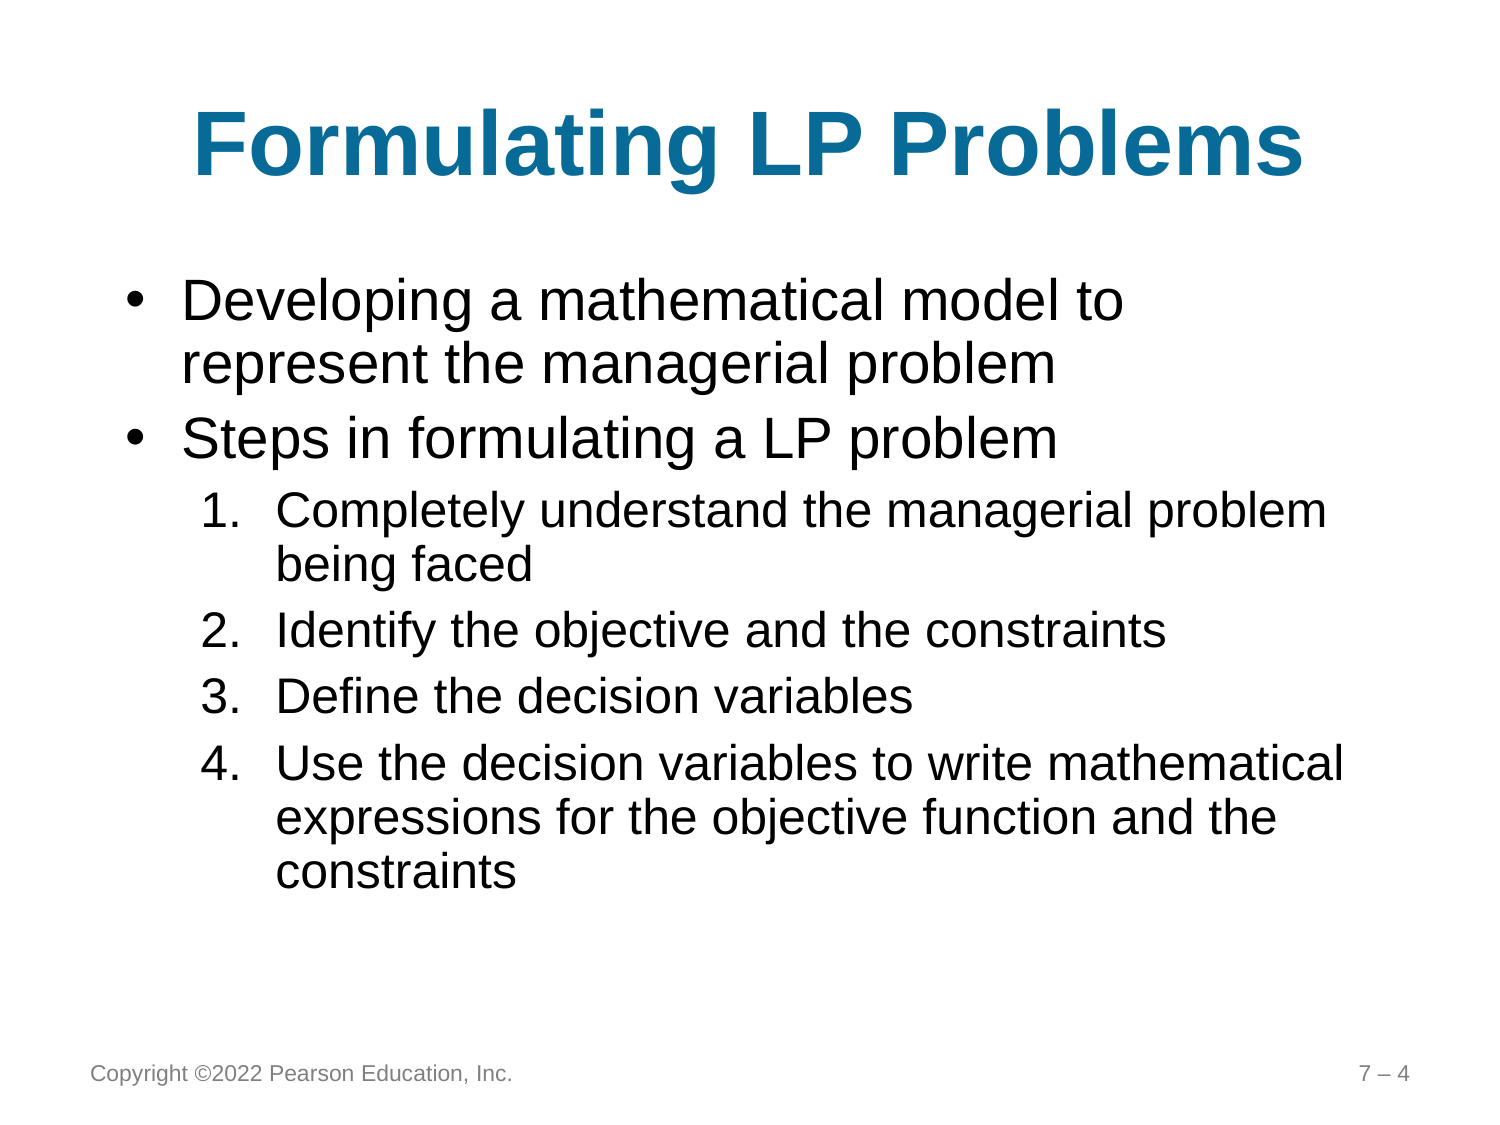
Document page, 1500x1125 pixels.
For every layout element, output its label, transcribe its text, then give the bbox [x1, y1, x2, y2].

title Formulating LP Problems [74, 44, 1426, 233]
list Developing a mathematical model to represent the managerial problem Steps in formulating a LP problem Completely understand the managerial problem being faced Identify the objective and the constraints Define the decision variables Use the decision variables to write mathematical expressions for the objective function and the constraints [110, 262, 1394, 1006]
slide_number Copyright ©2022 Pearson Education, Inc. [75, 1042, 538, 1103]
slide_number 7 – 4 [1074, 1042, 1425, 1103]
